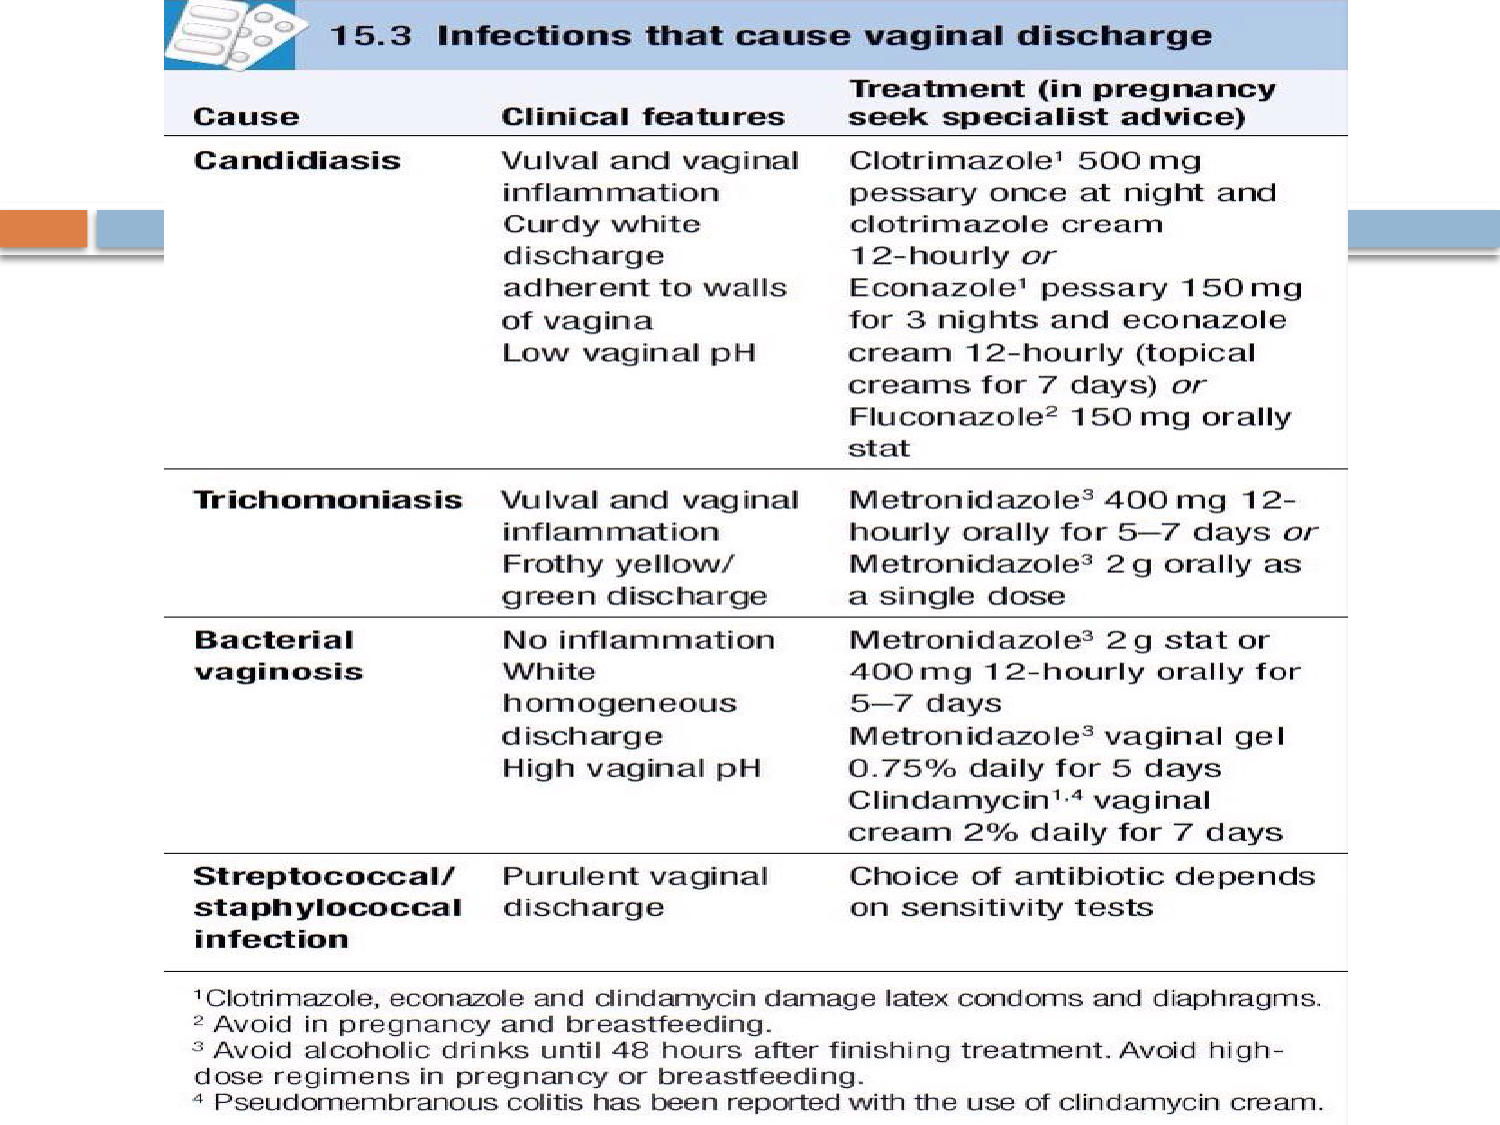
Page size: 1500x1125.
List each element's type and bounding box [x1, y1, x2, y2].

list [163, 0, 1348, 1125]
